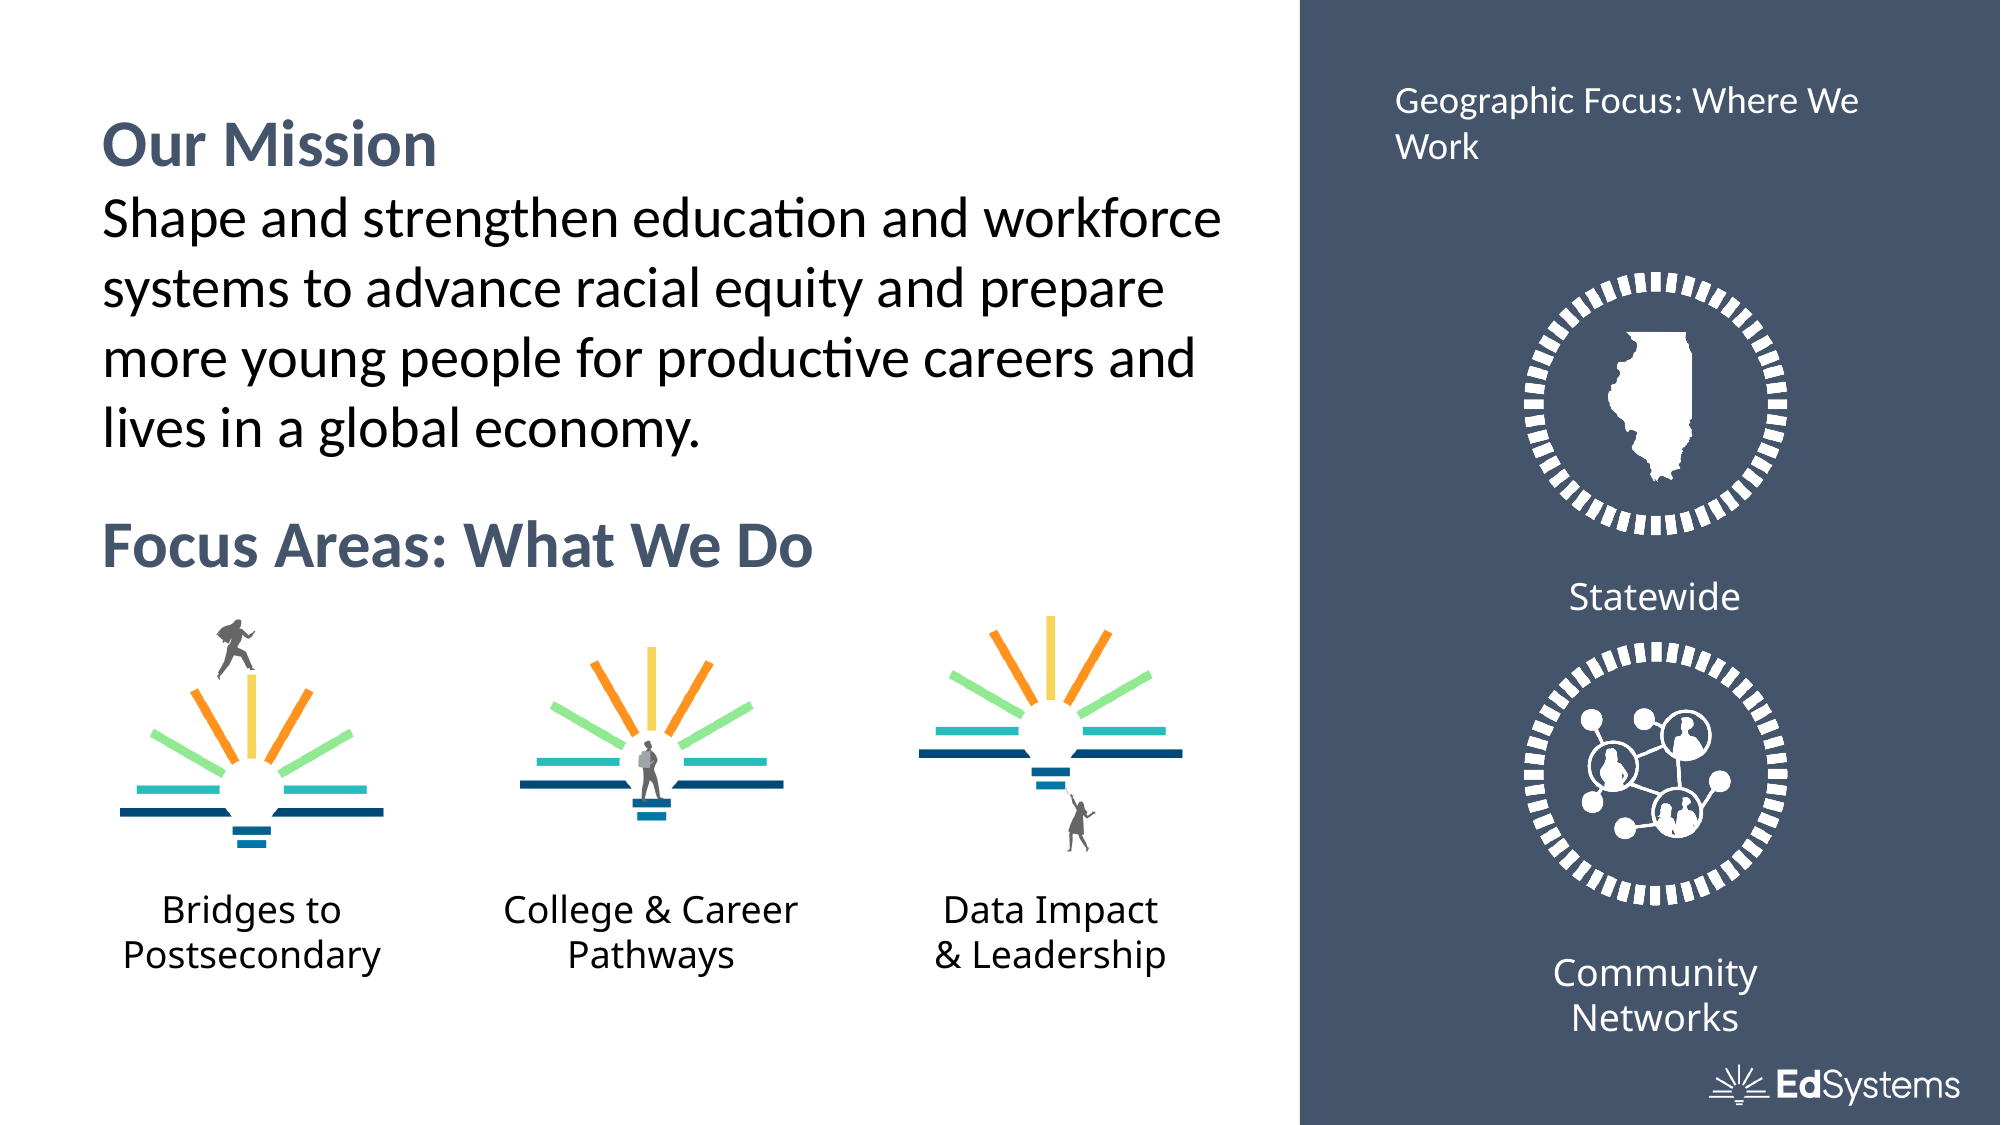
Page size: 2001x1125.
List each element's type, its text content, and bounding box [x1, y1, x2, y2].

list Our Mission Shape and strengthen education and workforce systems to advance racial equity and prepare more young people for productive careers and lives in a global economy. Focus Areas: What We Do [87, 92, 1251, 624]
picture [1504, 623, 1806, 925]
picture [1504, 253, 1806, 554]
text_box Community Networks [1466, 933, 1845, 1054]
text_box Data Impact & Leadership [861, 871, 1240, 991]
picture [101, 583, 403, 884]
text_box Bridges to Postsecondary [62, 871, 441, 991]
picture [900, 583, 1201, 884]
title Geographic Focus: Where We Work [1380, 66, 1931, 176]
text_box College & Career Pathways [462, 871, 841, 991]
picture [500, 583, 802, 884]
picture [1693, 1049, 1975, 1121]
text_box Statewide [1466, 558, 1845, 634]
